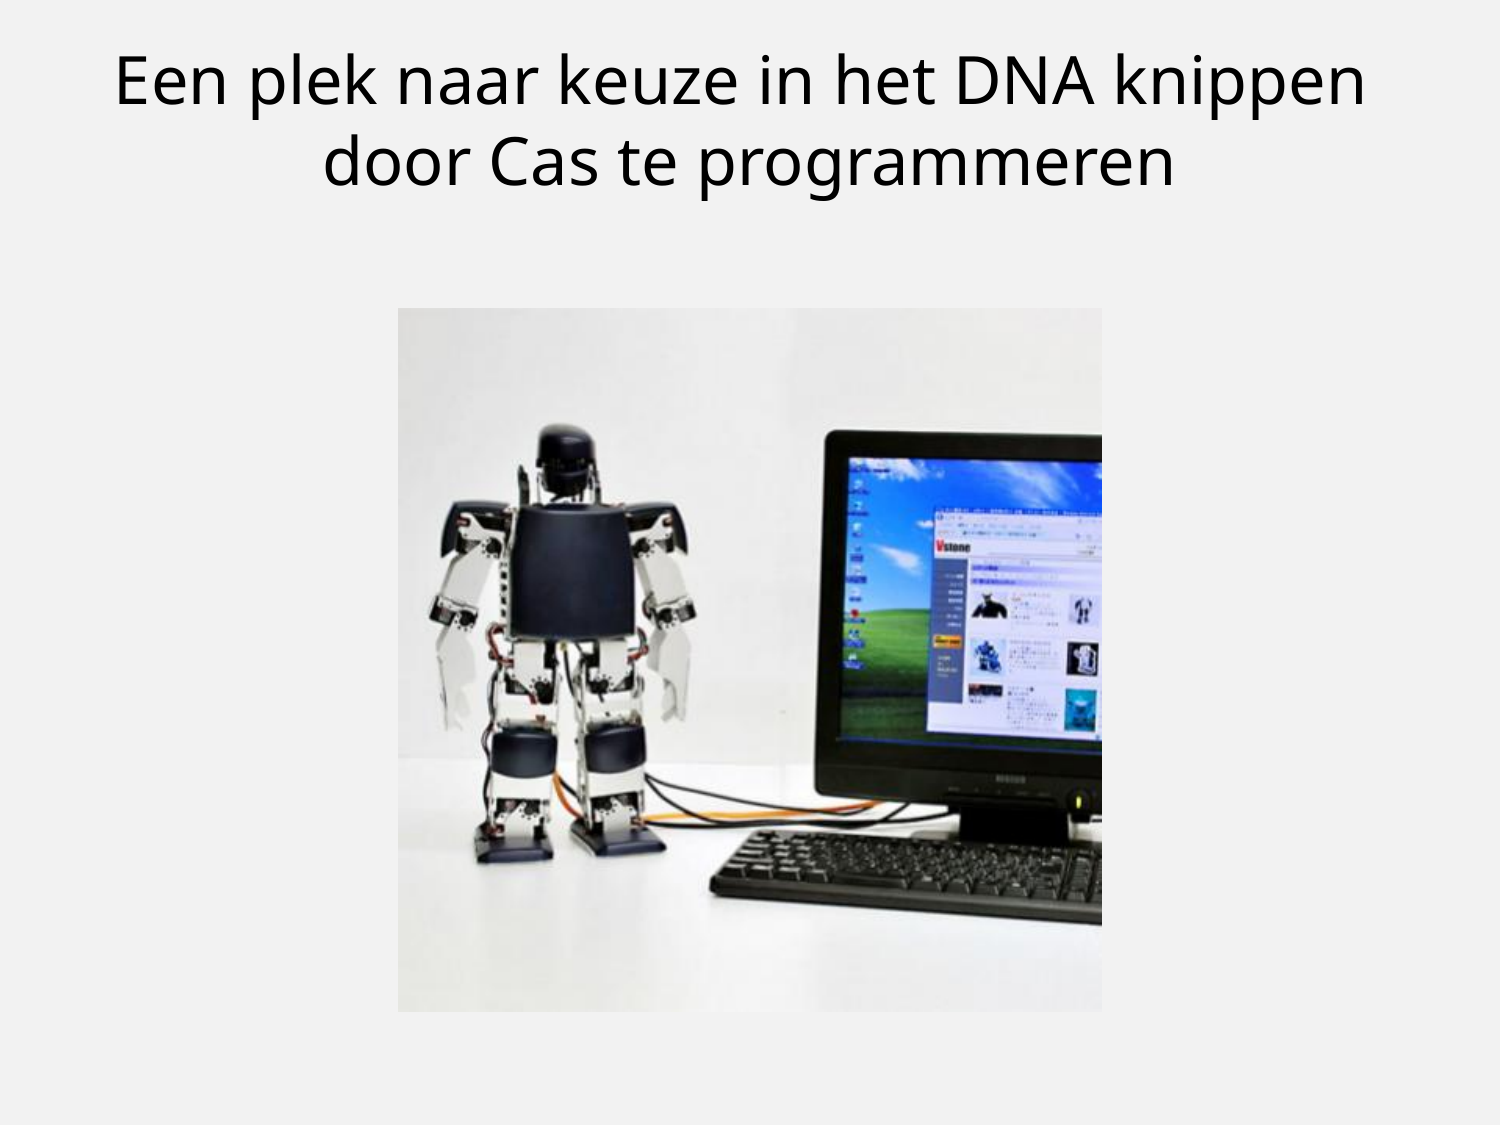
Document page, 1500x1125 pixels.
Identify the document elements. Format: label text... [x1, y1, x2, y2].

picture [398, 307, 1102, 1012]
text_box Een plek naar keuze in het DNA knippen door Cas te programmeren [0, 30, 1500, 244]
